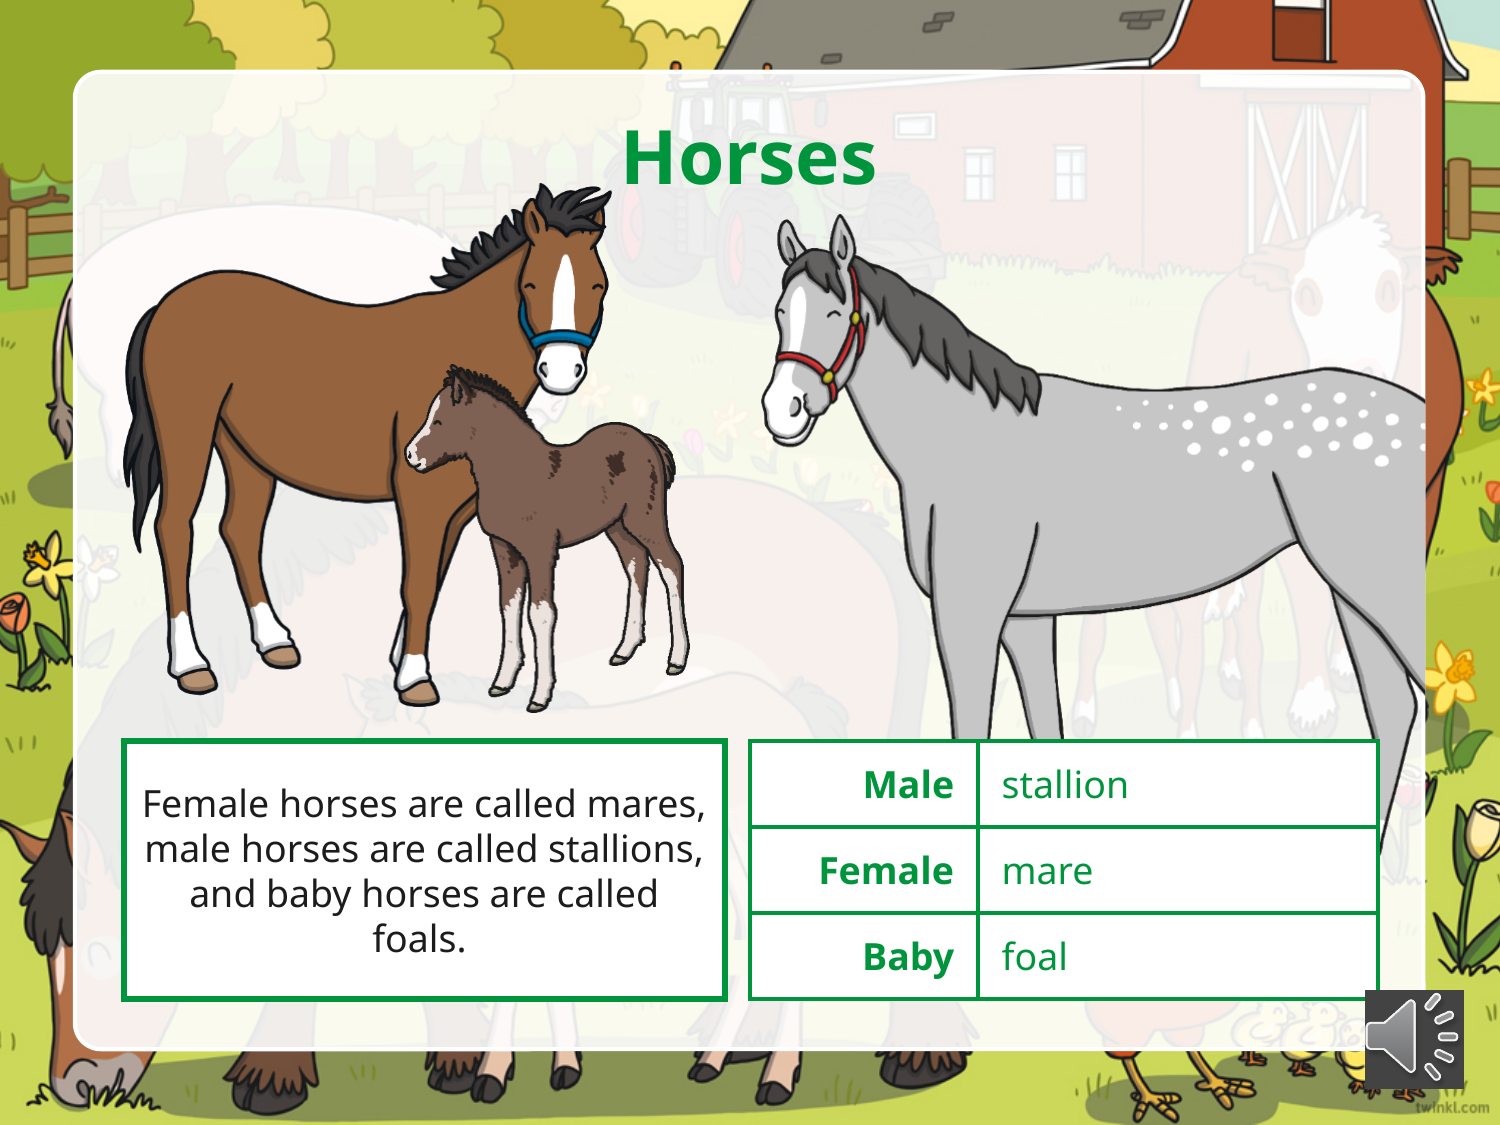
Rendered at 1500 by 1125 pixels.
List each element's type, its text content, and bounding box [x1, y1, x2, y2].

picture [0, 0, 1500, 1125]
title Horses [75, 78, 1424, 242]
table_cell foal [980, 915, 1376, 997]
text_box Female horses are called mares, male horses are called stallions, and baby horses are called foals. [123, 740, 726, 1000]
table_cell Baby [752, 915, 976, 997]
